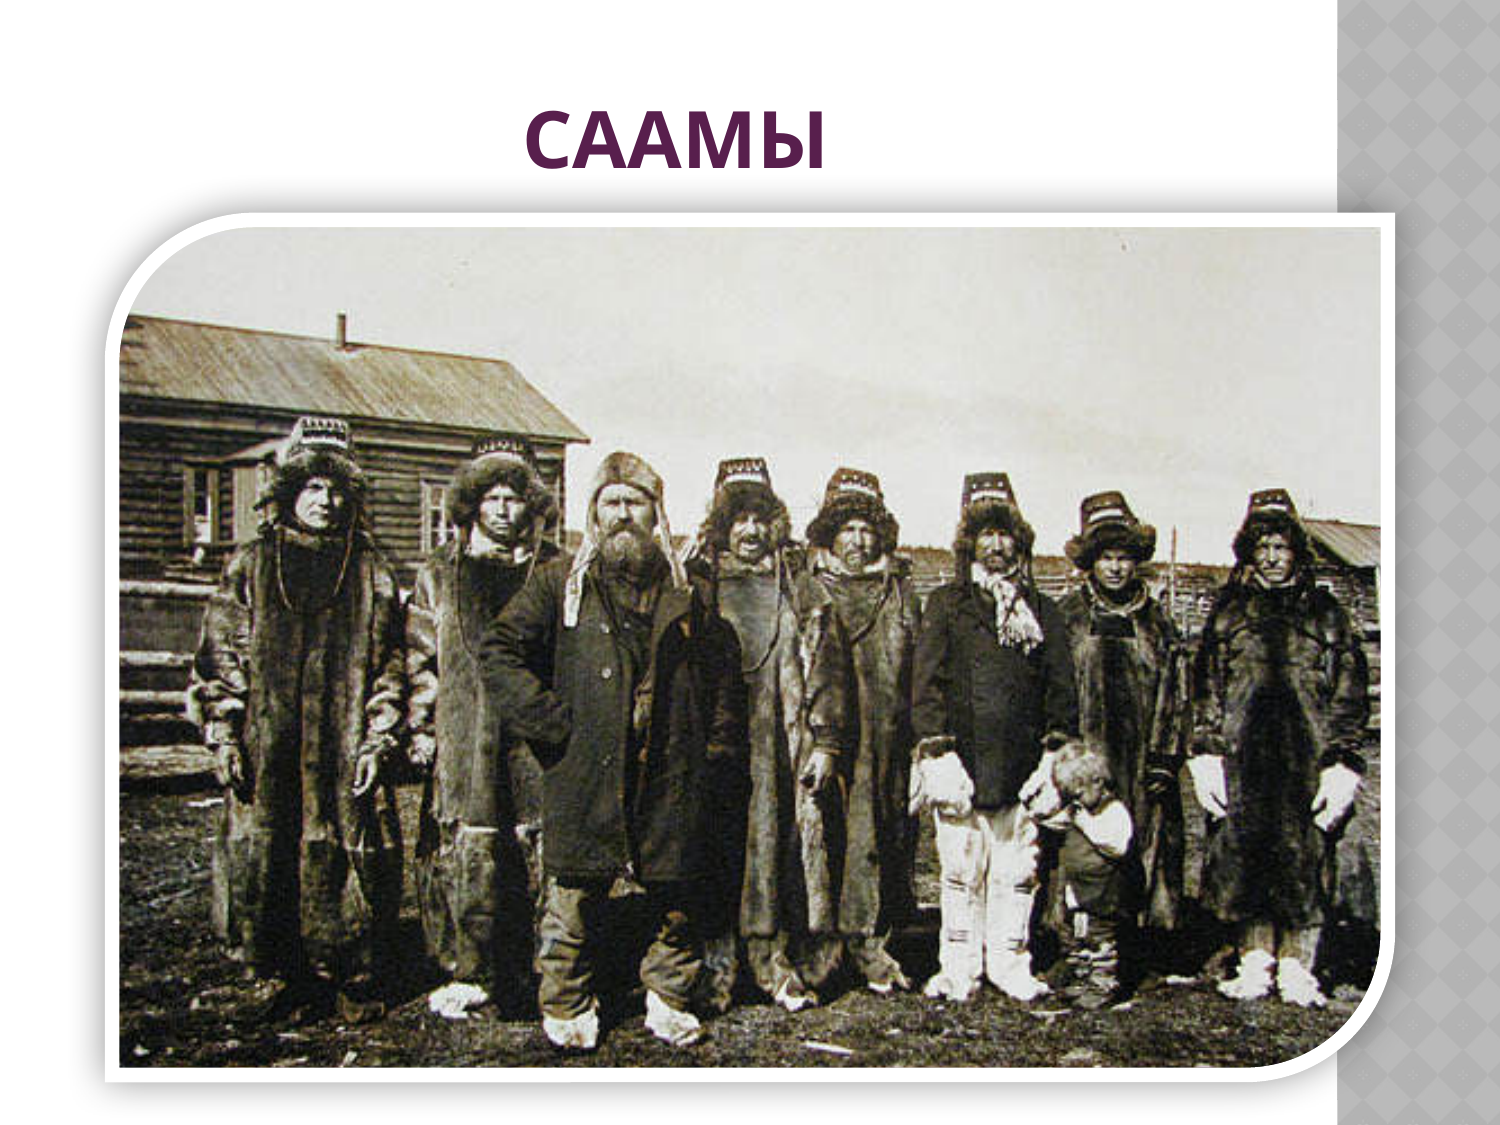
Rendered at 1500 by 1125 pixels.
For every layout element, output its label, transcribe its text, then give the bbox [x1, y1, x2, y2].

title Саамы [88, 52, 1263, 185]
picture [111, 219, 1389, 1076]
